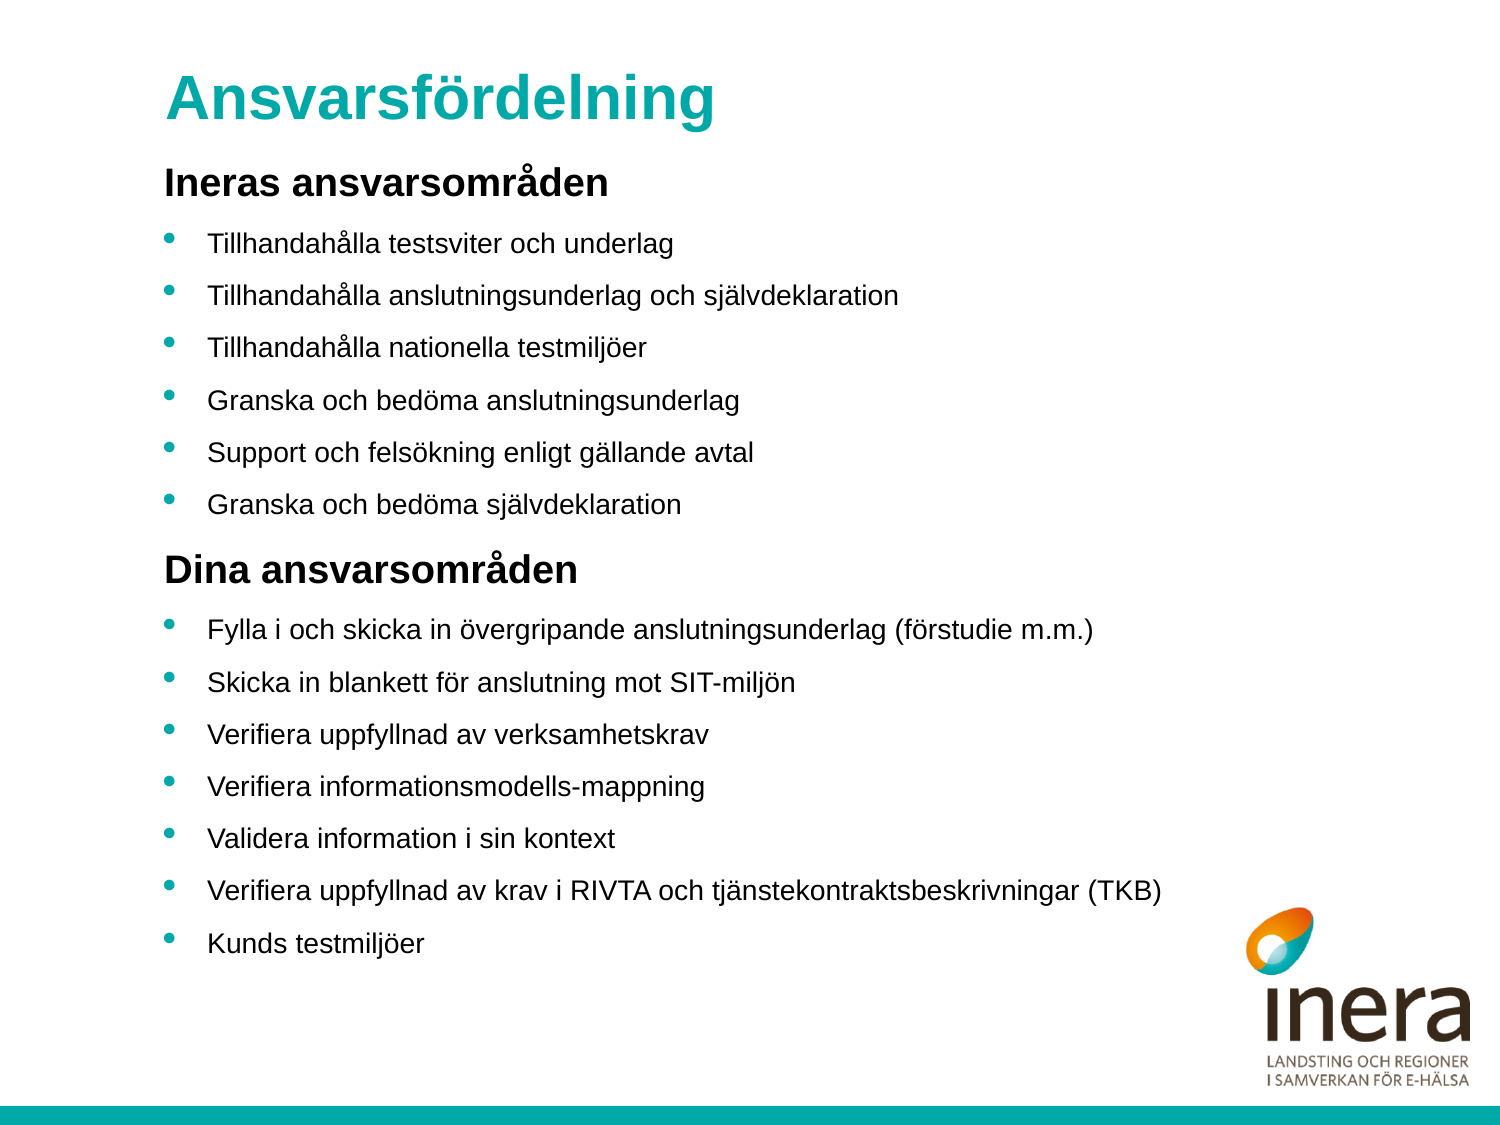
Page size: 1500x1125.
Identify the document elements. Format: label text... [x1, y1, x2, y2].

picture [1227, 886, 1494, 1105]
list Ineras ansvarsområden Tillhandahålla testsviter och underlag Tillhandahålla anslutningsunderlag och självdeklaration Tillhandahålla nationella testmiljöer Granska och bedöma anslutningsunderlag Support och felsökning enligt gällande avtal Granska och bedöma självdeklaration Dina ansvarsområden Fylla i och skicka in övergripande anslutningsunderlag (förstudie m.m.) Skicka in blankett för anslutning mot SIT-miljön Verifiera uppfyllnad av verksamhetskrav Verifiera informationsmodells-mappning Validera information i sin kontext Verifiera uppfyllnad av krav i RIVTA och tjänstekontraktsbeskrivningar (TKB) Kunds testmiljöer [148, 139, 1333, 973]
title Ansvarsfördelning [149, 43, 1333, 139]
